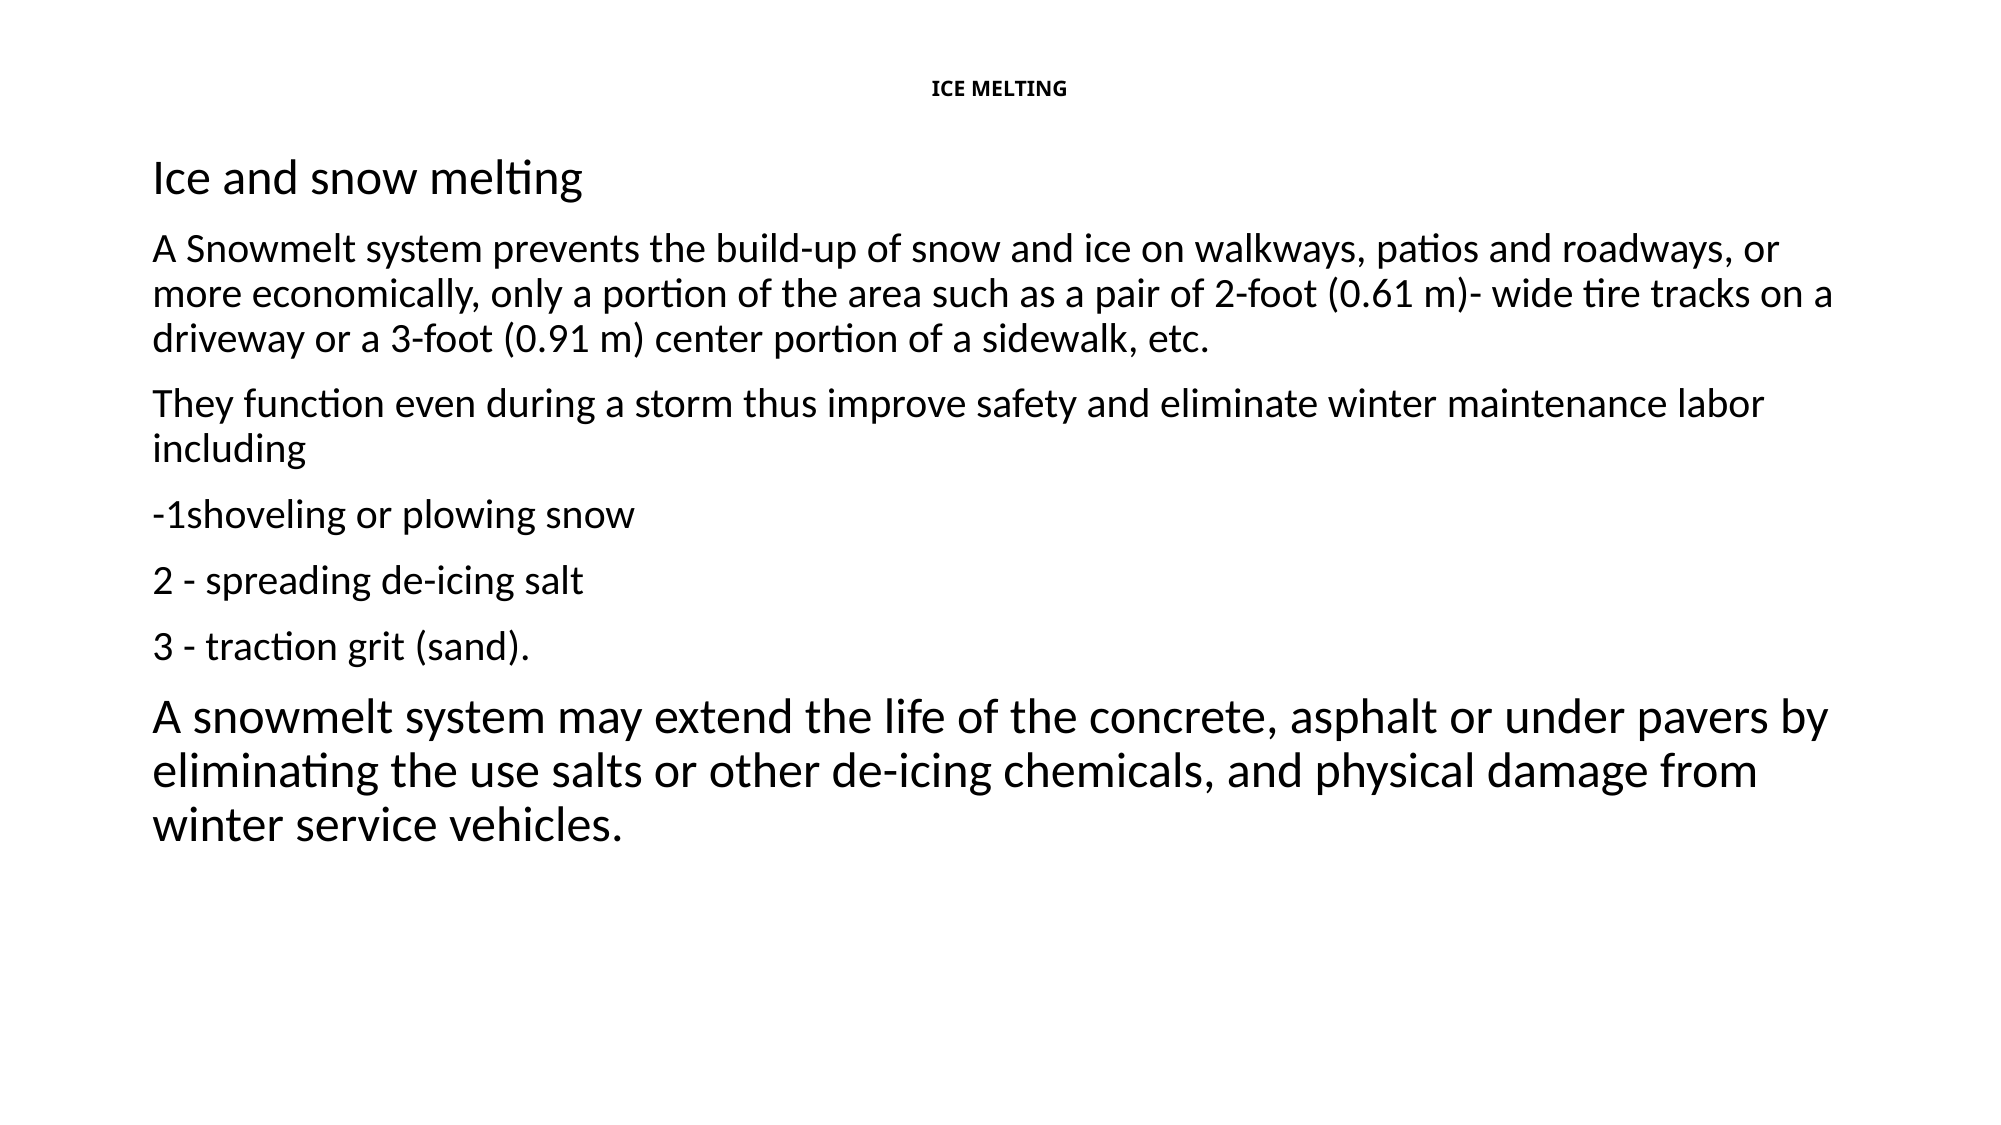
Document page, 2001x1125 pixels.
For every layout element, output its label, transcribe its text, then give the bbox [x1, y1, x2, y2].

title ICE MELTING [137, 69, 1863, 143]
list Ice and snow melting A Snowmelt system prevents the build-up of snow and ice on walkways, patios and roadways, or more economically, only a portion of the area such as a pair of 2-foot (0.61 m)- wide tire tracks on a driveway or a 3-foot (0.91 m) center portion of a sidewalk, etc. They function even during a storm thus improve safety and eliminate winter maintenance labor including -1shoveling or plowing snow 2 - spreading de-icing salt 3 - traction grit (sand). A snowmelt system may extend the life of the concrete, asphalt or under pavers by eliminating the use salts or other de-icing chemicals, and physical damage from winter service vehicles. [137, 143, 1863, 1014]
